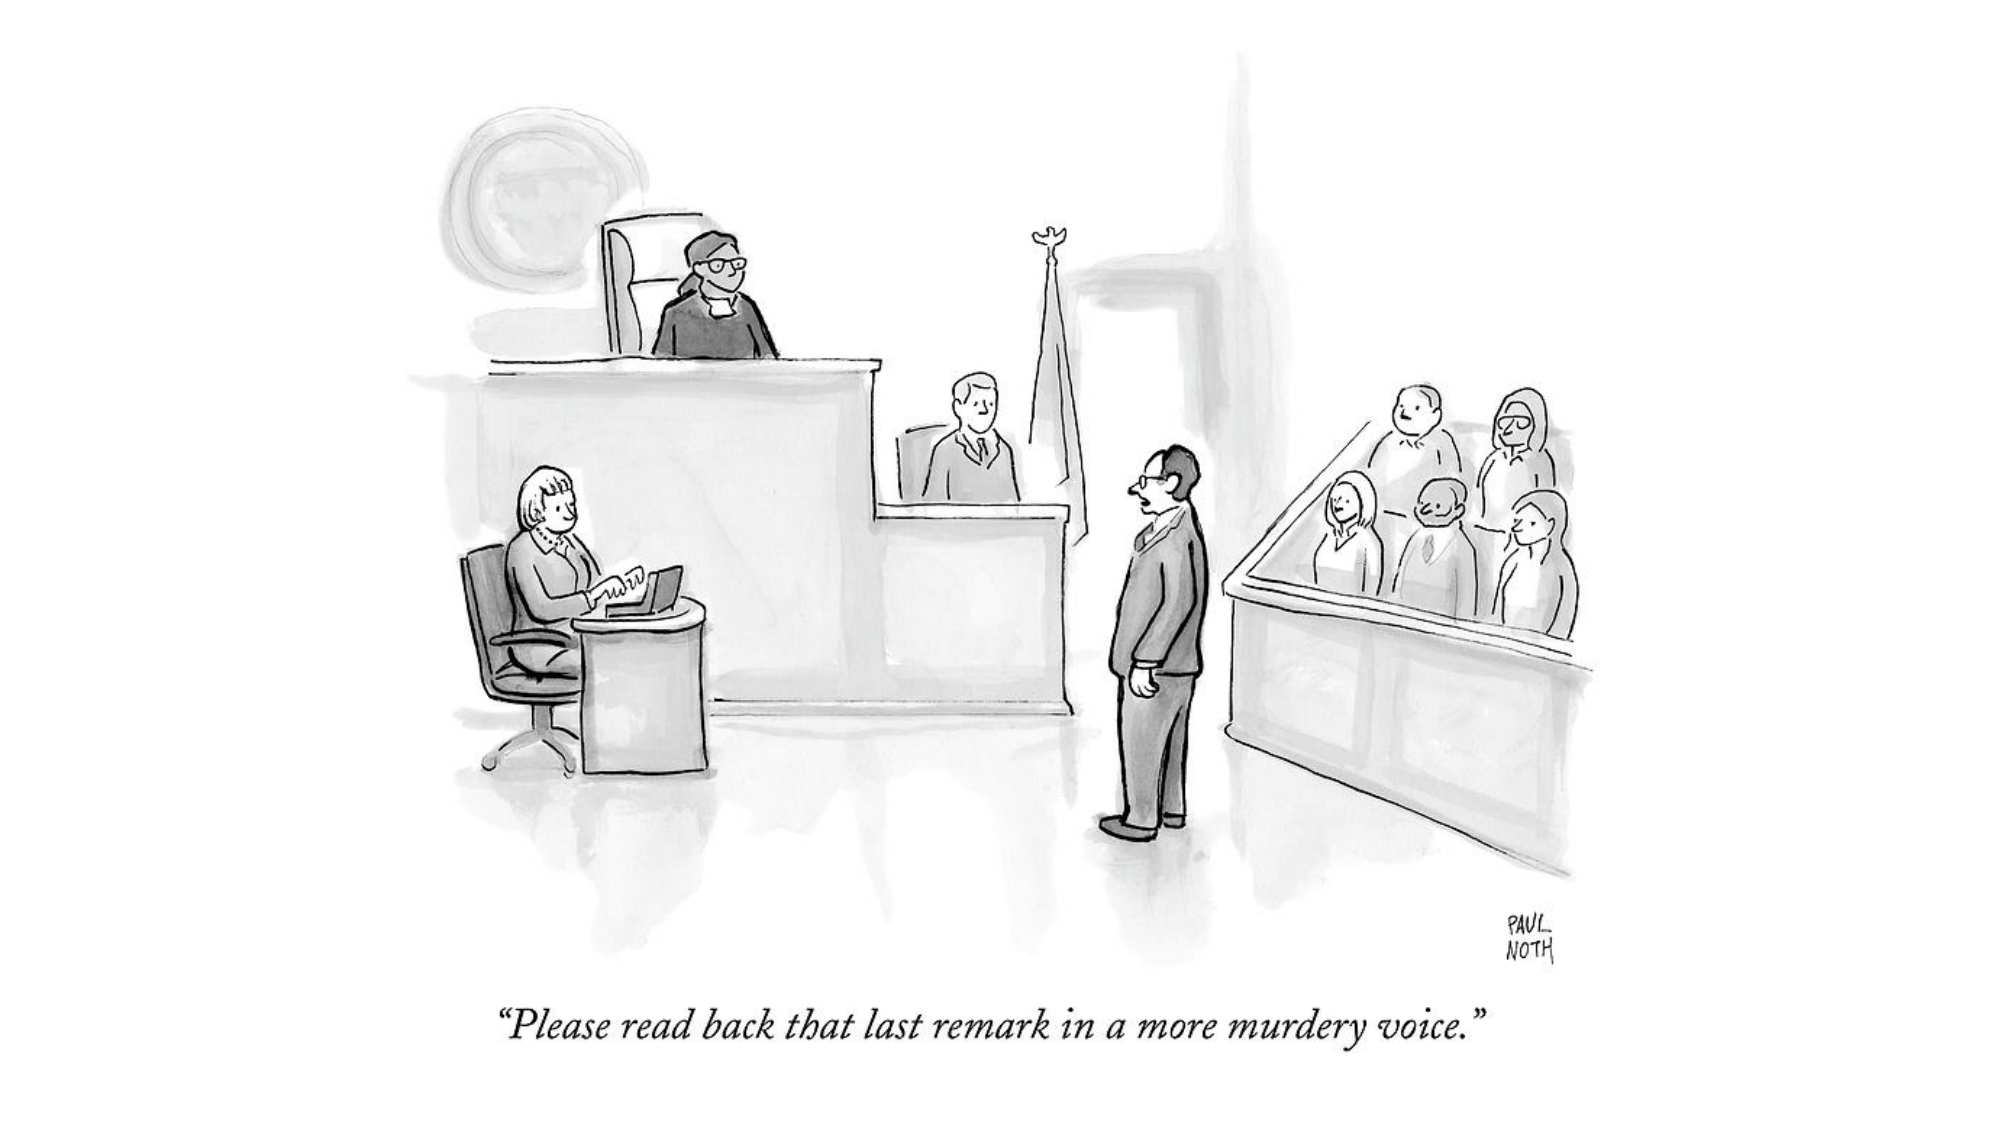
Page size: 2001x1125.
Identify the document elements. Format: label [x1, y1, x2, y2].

picture [348, 0, 1652, 1125]
